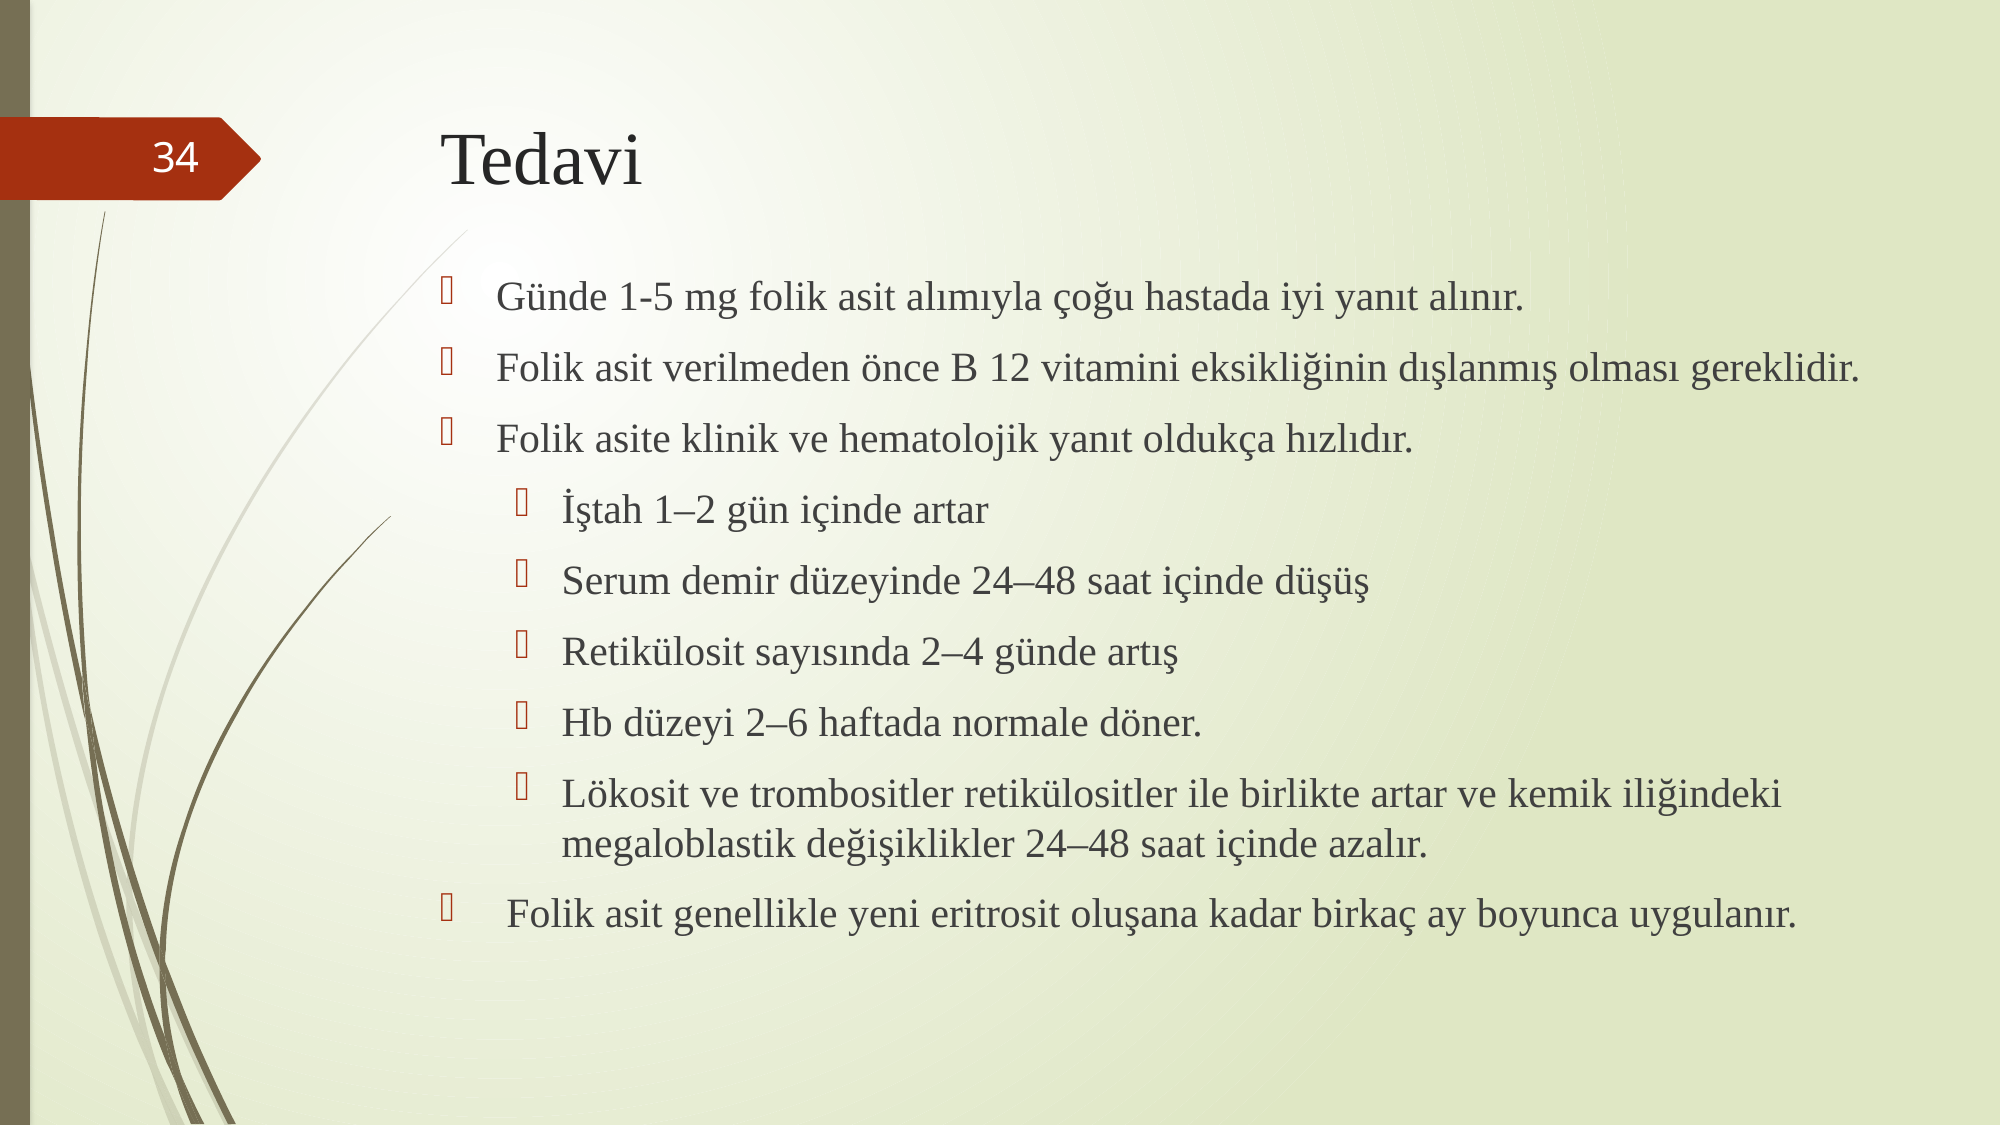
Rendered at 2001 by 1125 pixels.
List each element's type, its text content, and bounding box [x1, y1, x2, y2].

list Günde 1-5 mg folik asit alımıyla çoğu hastada iyi yanıt alınır. Folik asit verilmeden önce B 12 vitamini eksikliğinin dışlanmış olması gereklidir. Folik asite klinik ve hematolojik yanıt oldukça hızlıdır. İştah 1–2 gün içinde artar Serum demir düzeyinde 24–48 saat içinde düşüş Retikülosit sayısında 2–4 günde artış Hb düzeyi 2–6 haftada normale döner. Lökosit ve trombositler retikülositler ile birlikte artar ve kemik iliğindeki megaloblastik değişiklikler 24–48 saat içinde azalır. Folik asit genellikle yeni eritrosit oluşana kadar birkaç ay boyunca uygulanır. [424, 261, 1888, 1024]
title Tedavi [424, 102, 1888, 261]
slide_number 34 [87, 129, 216, 189]
